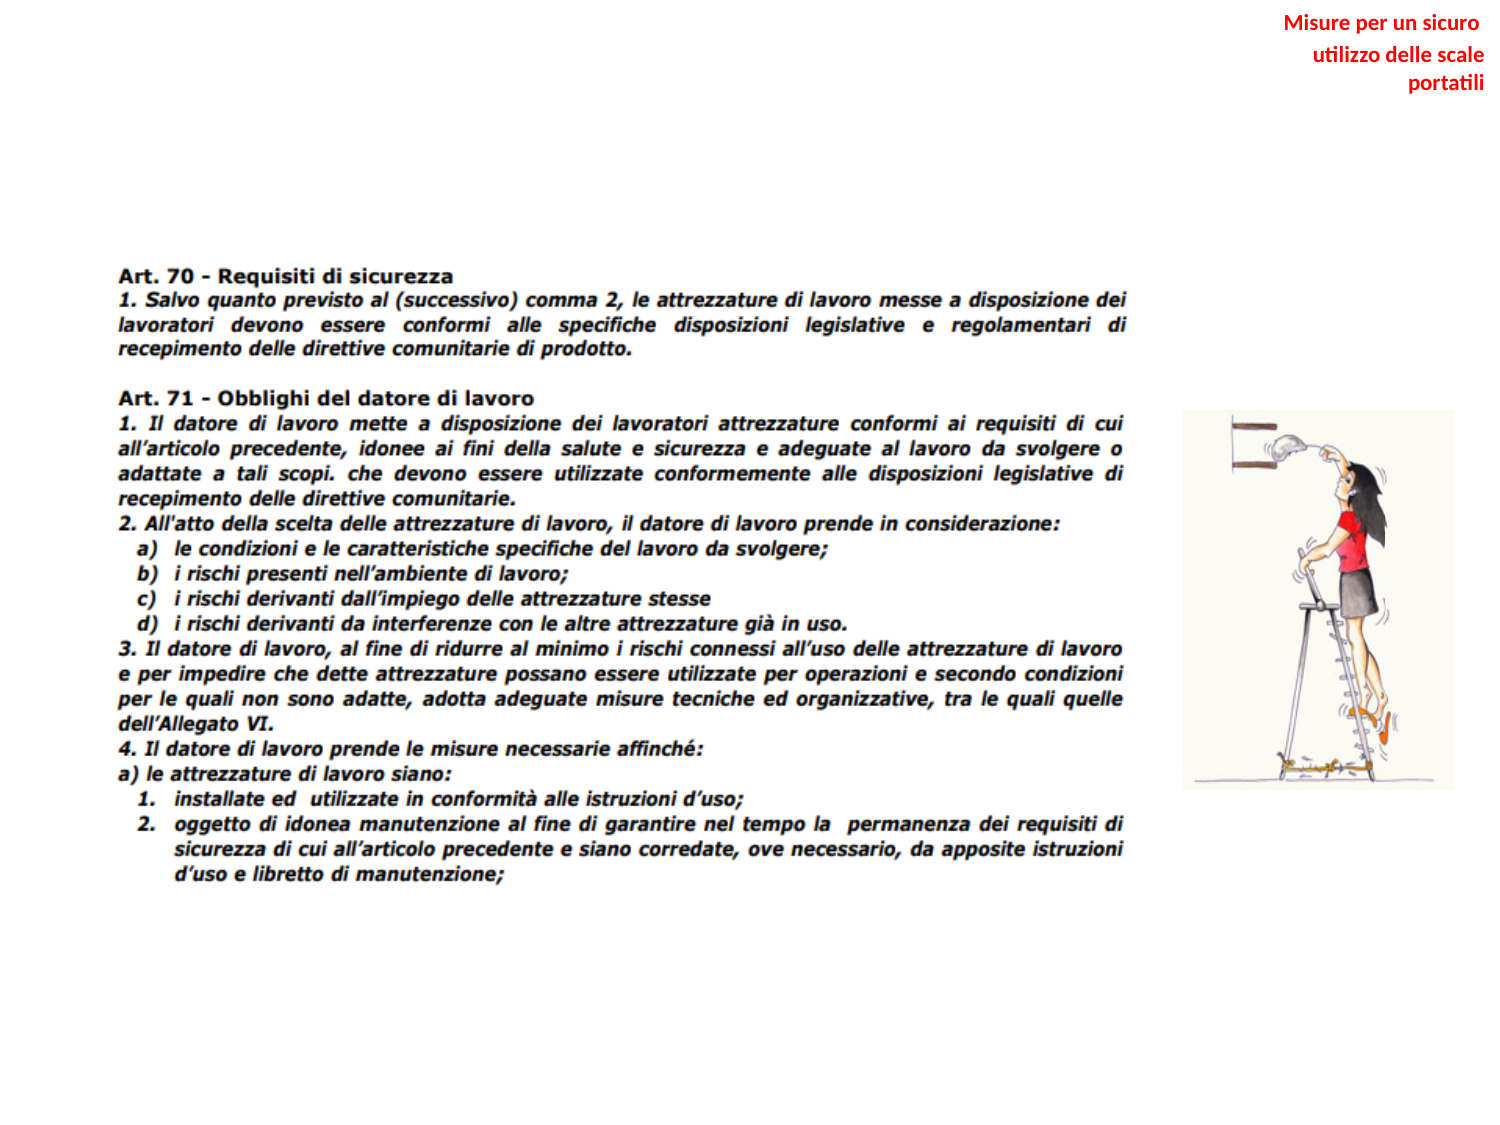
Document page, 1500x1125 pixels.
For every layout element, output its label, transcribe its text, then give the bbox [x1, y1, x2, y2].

subtitle Misure per un sicuro utilizzo delle scale portatili [1218, 0, 1500, 71]
picture [1183, 409, 1454, 791]
picture [93, 257, 1152, 901]
